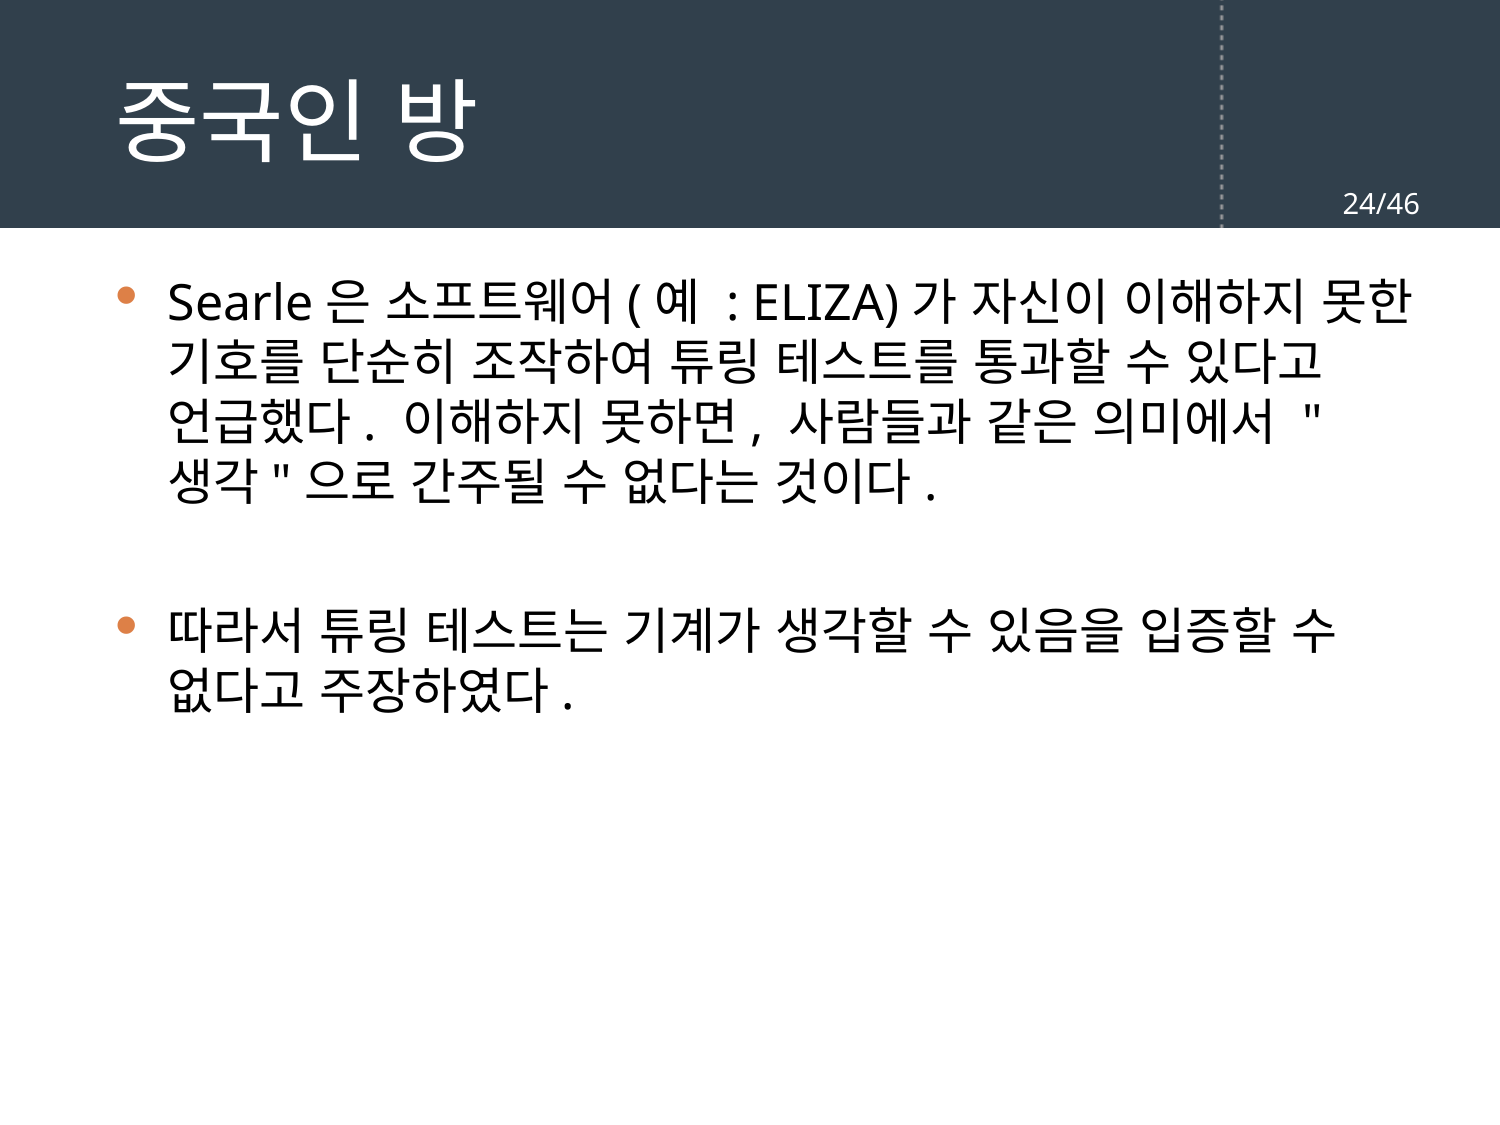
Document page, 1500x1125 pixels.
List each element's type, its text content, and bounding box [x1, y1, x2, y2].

slide_number 24/46 [1328, 177, 1486, 223]
picture [0, 0, 1500, 228]
list Searle은 소프트웨어(예 : ELIZA)가 자신이 이해하지 못한 기호를 단순히 조작하여 튜링 테스트를 통과할 수 있다고 언급했다. 이해하지 못하면, 사람들과 같은 의미에서 "생각"으로 간주될 수 없다는 것이다. 따라서 튜링 테스트는 기계가 생각할 수 있음을 입증할 수 없다고 주장하였다. [100, 262, 1438, 1000]
title 중국인 방 [100, 37, 1438, 200]
